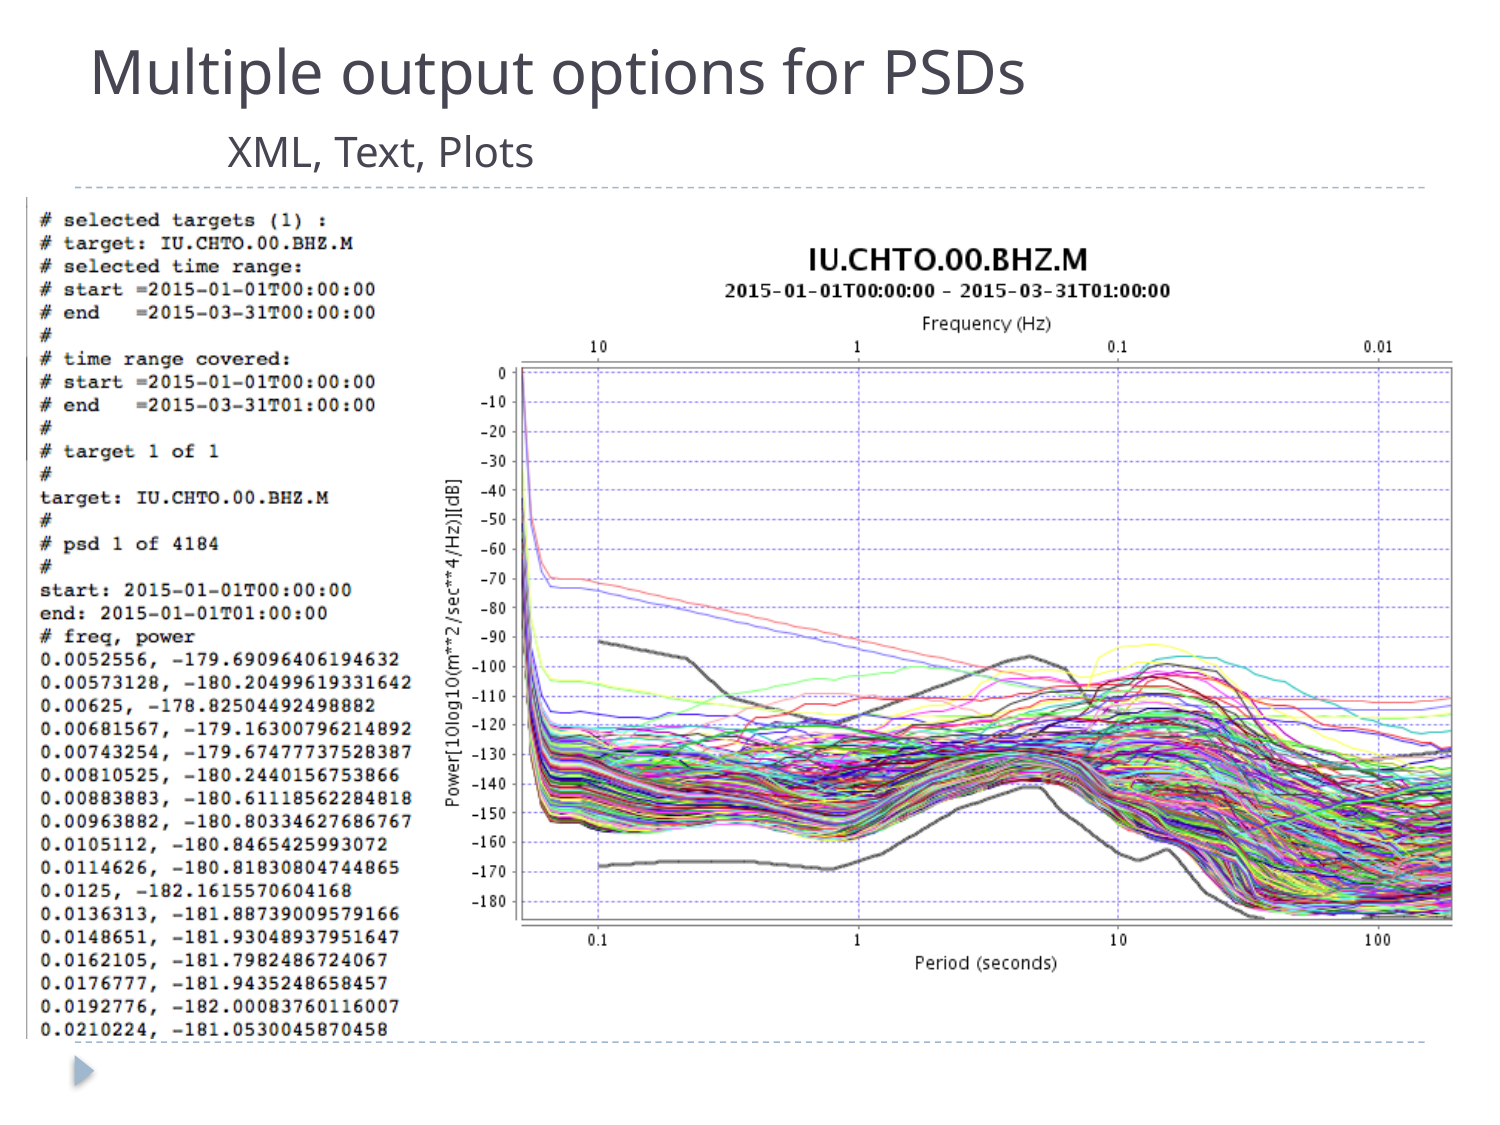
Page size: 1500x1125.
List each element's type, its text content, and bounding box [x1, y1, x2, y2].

title Multiple output options for PSDs XML, Text, Plots [75, 24, 1425, 188]
picture [25, 197, 1481, 1039]
